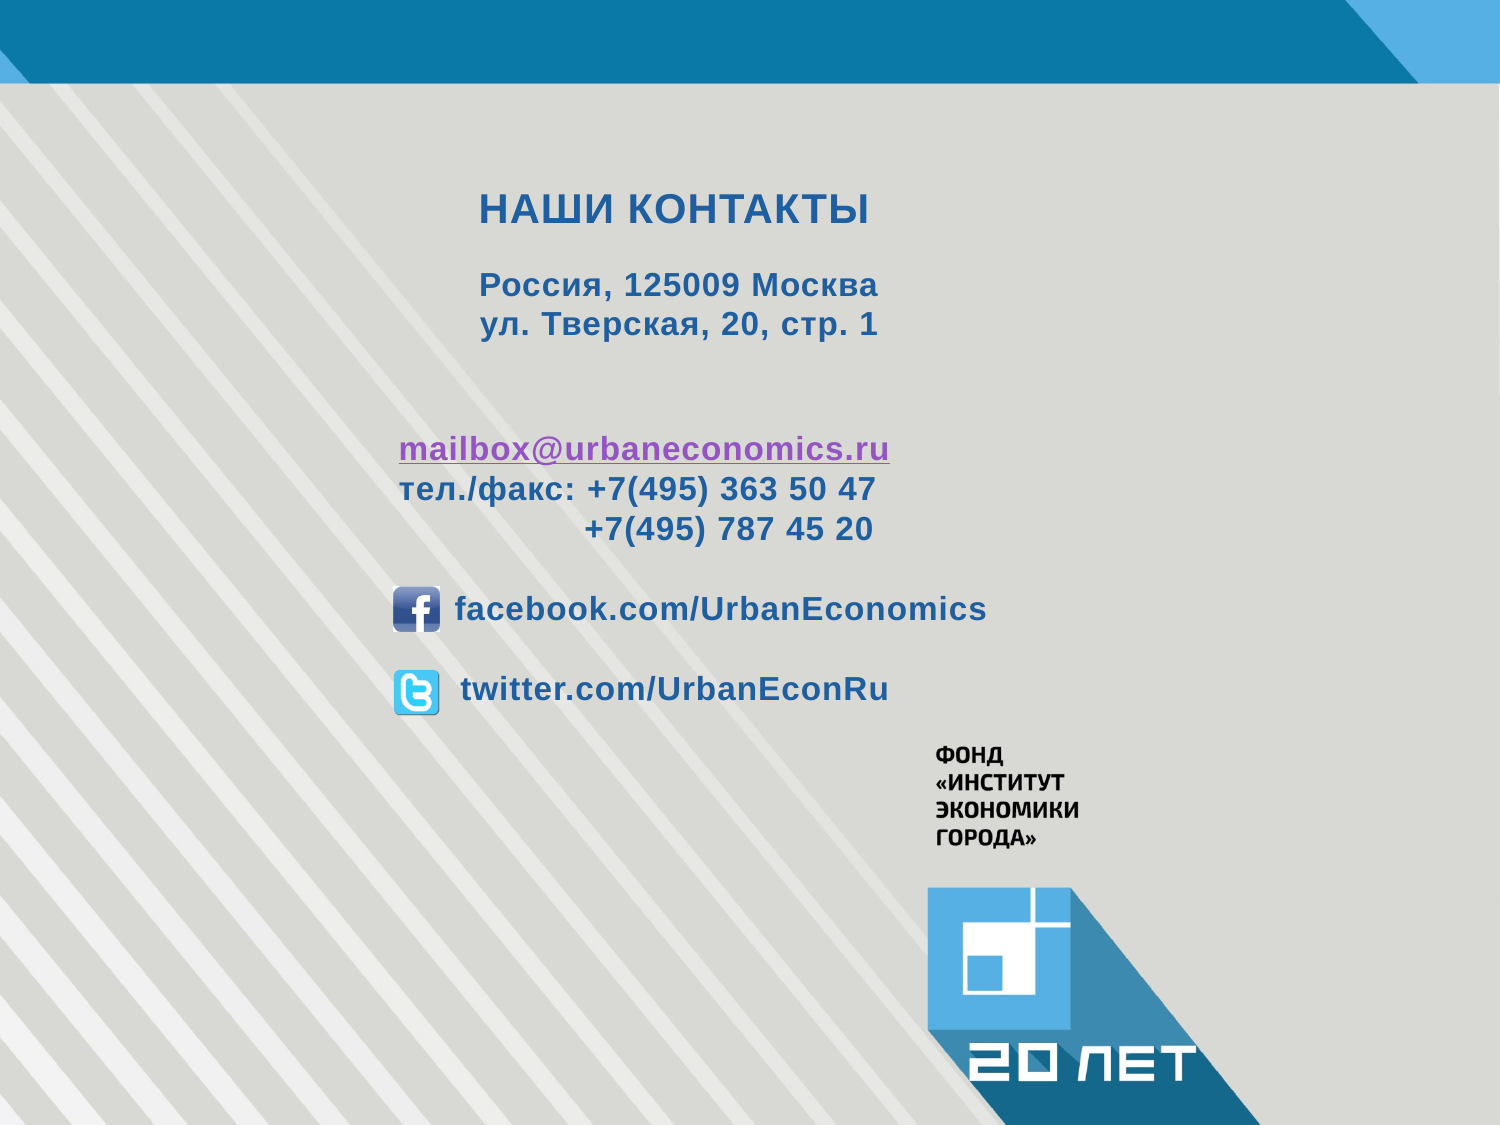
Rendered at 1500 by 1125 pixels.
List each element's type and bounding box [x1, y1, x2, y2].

list [0, 0, 1500, 1125]
picture [393, 585, 440, 633]
picture [393, 669, 440, 716]
